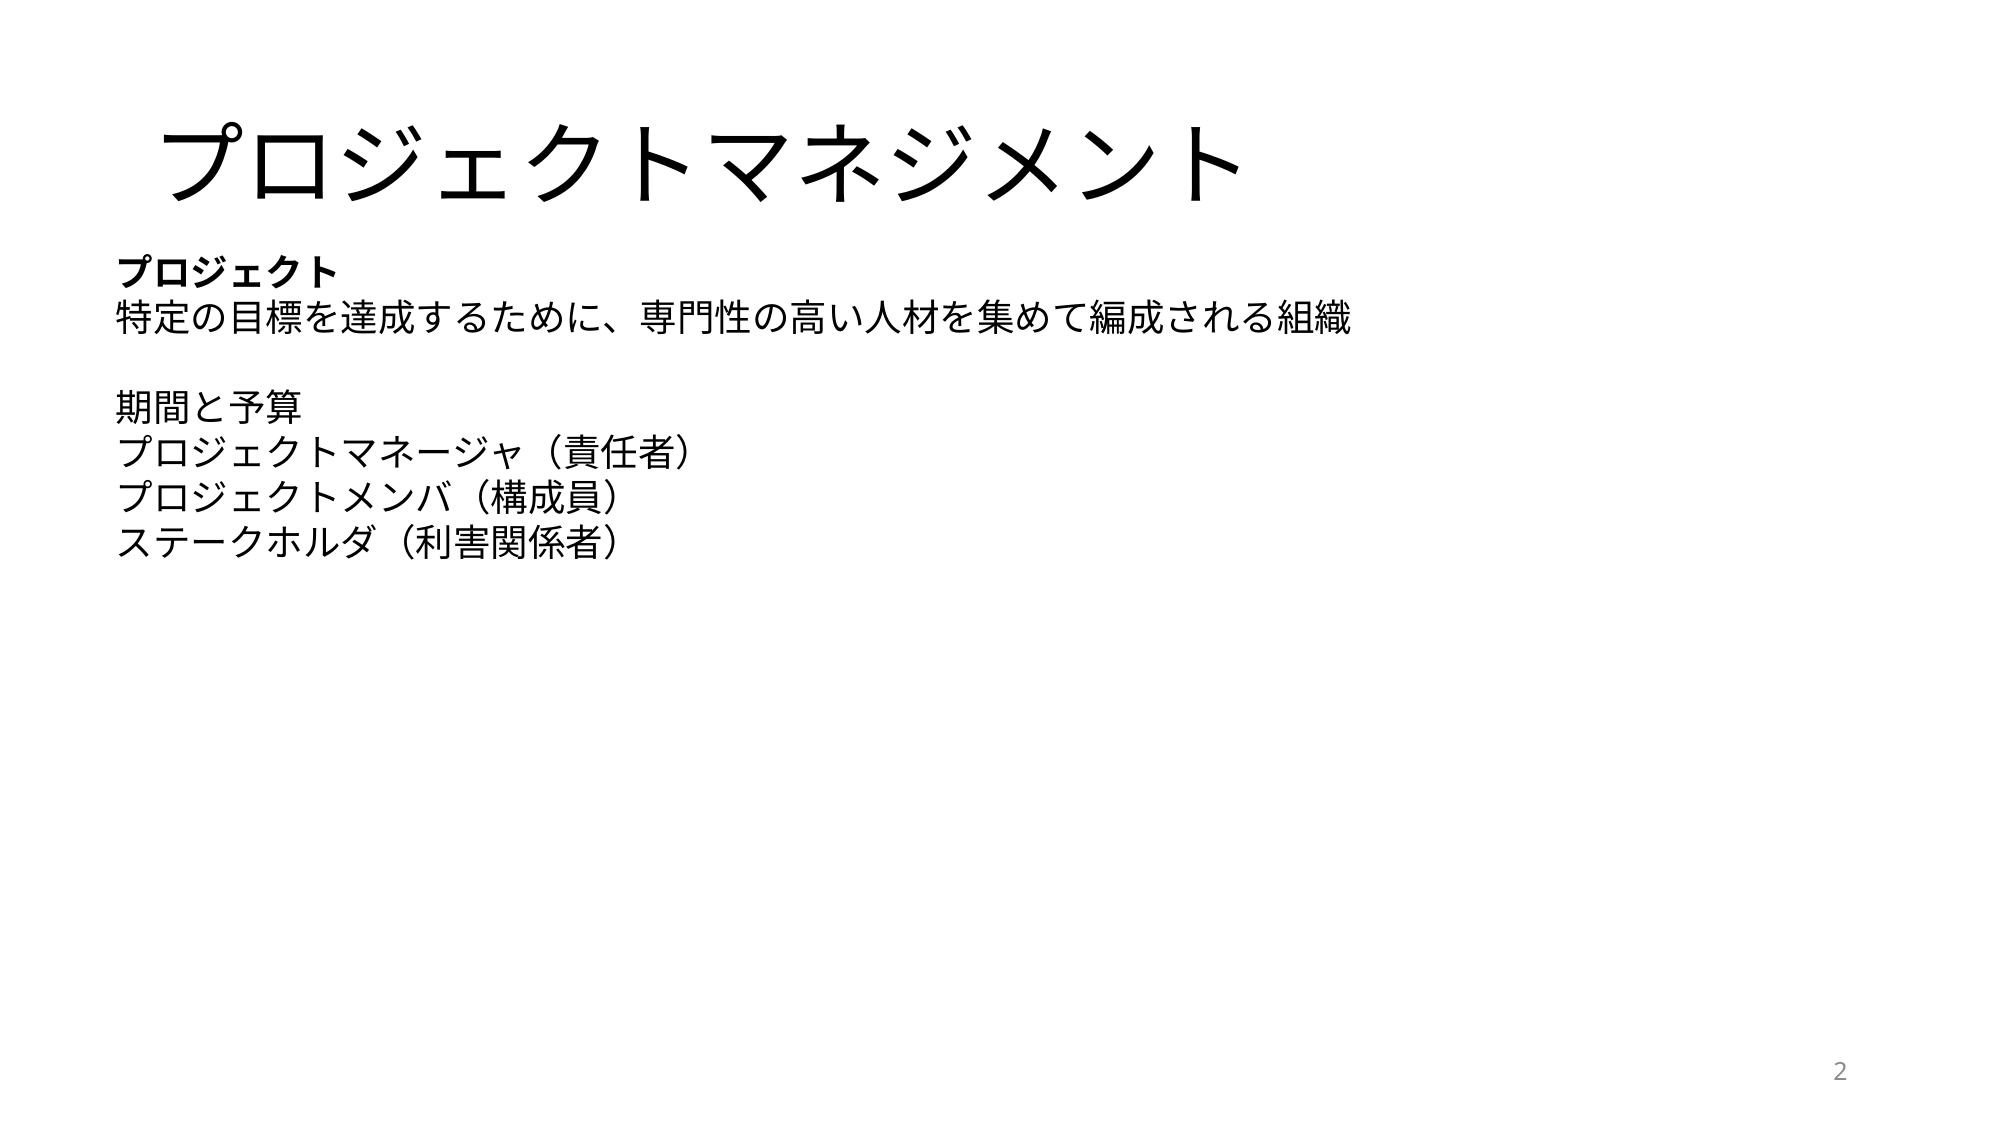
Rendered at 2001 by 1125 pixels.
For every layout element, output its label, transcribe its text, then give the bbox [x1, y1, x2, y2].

text_box プロジェクト 特定の目標を達成するために、専門性の高い人材を集めて編成される組織 期間と予算 プロジェクトマネージャ（責任者） プロジェクトメンバ（構成員） ステークホルダ（利害関係者） [100, 241, 1899, 661]
title プロジェクトマネジメント [137, 59, 1863, 241]
slide_number 2 [1412, 1042, 1863, 1103]
